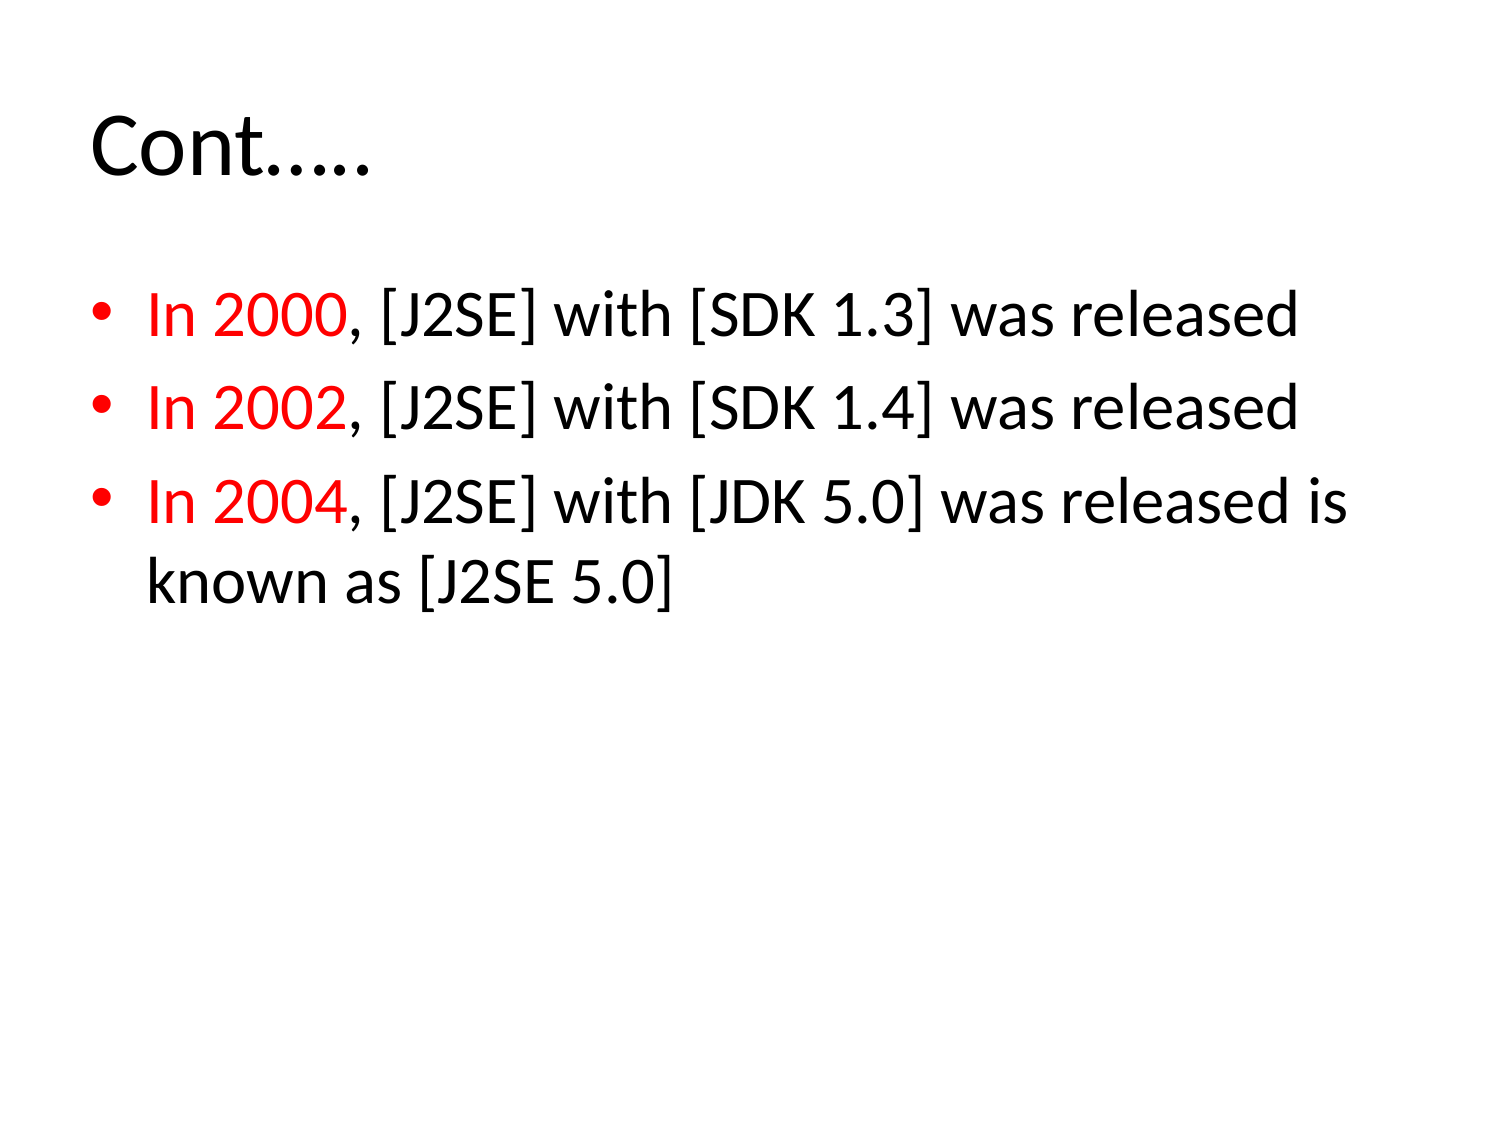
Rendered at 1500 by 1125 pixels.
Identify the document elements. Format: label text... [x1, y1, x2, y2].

title Cont….. [75, 45, 1425, 233]
list In 2000, [J2SE] with [SDK 1.3] was released In 2002, [J2SE] with [SDK 1.4] was released In 2004, [J2SE] with [JDK 5.0] was released is known as [J2SE 5.0] [75, 262, 1425, 1005]
